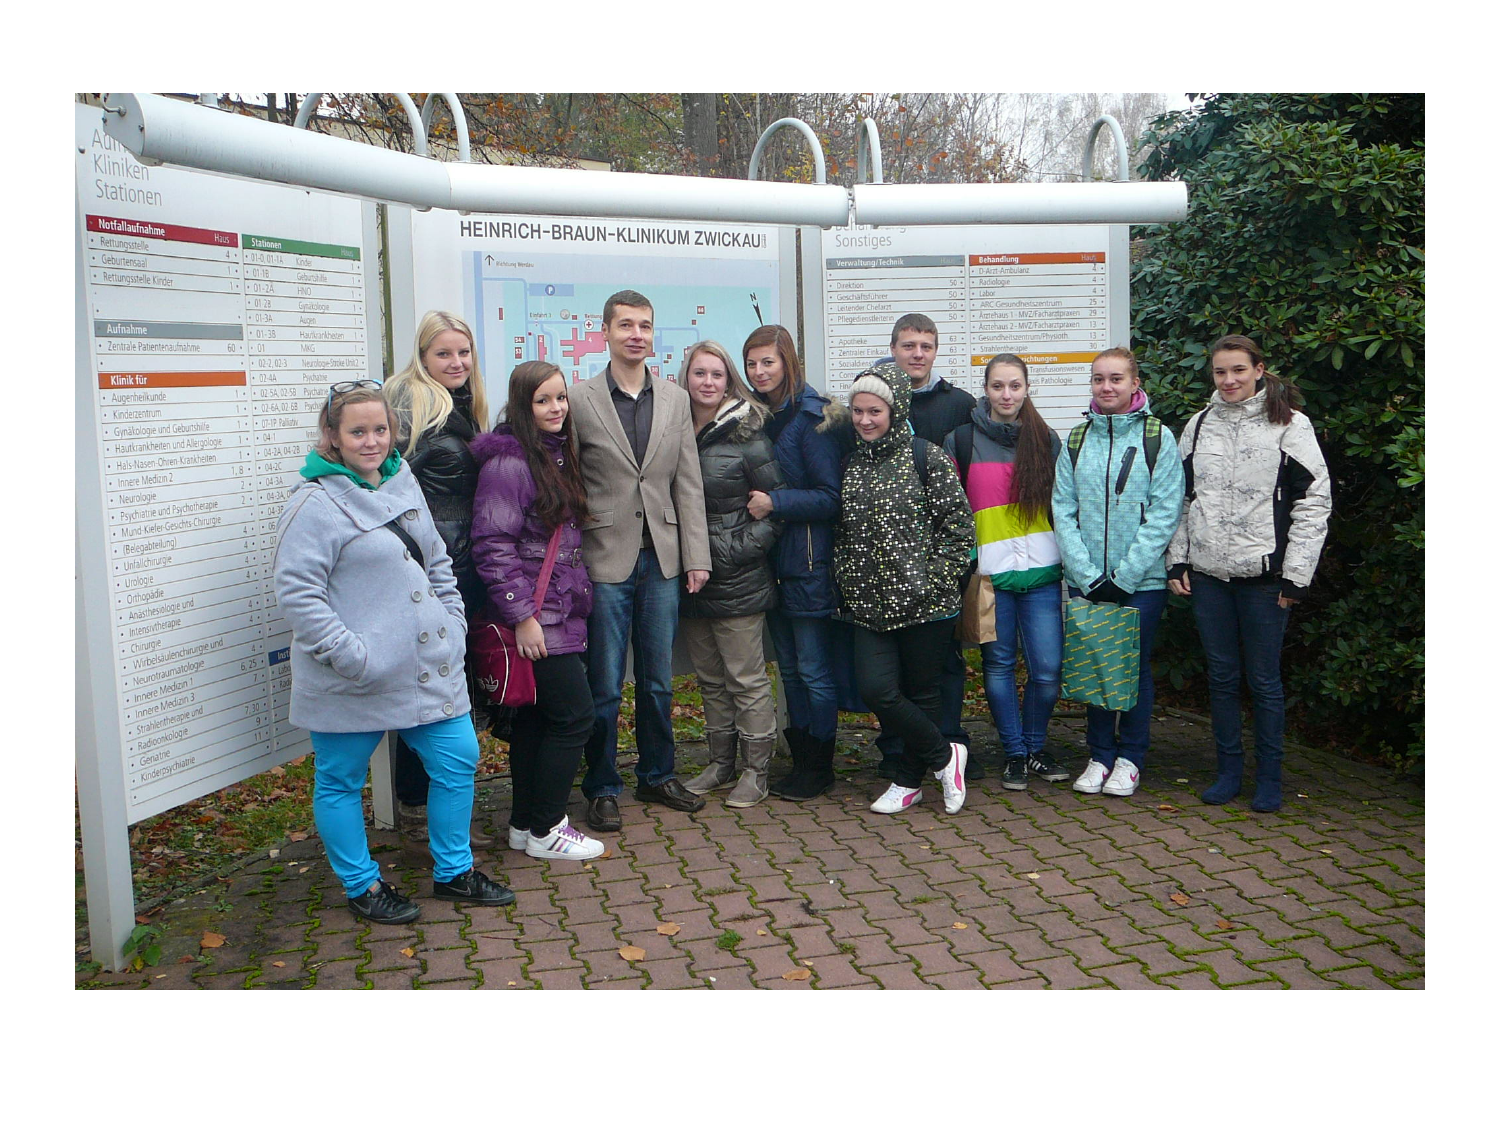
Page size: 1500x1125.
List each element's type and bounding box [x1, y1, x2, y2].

list [74, 92, 1426, 990]
